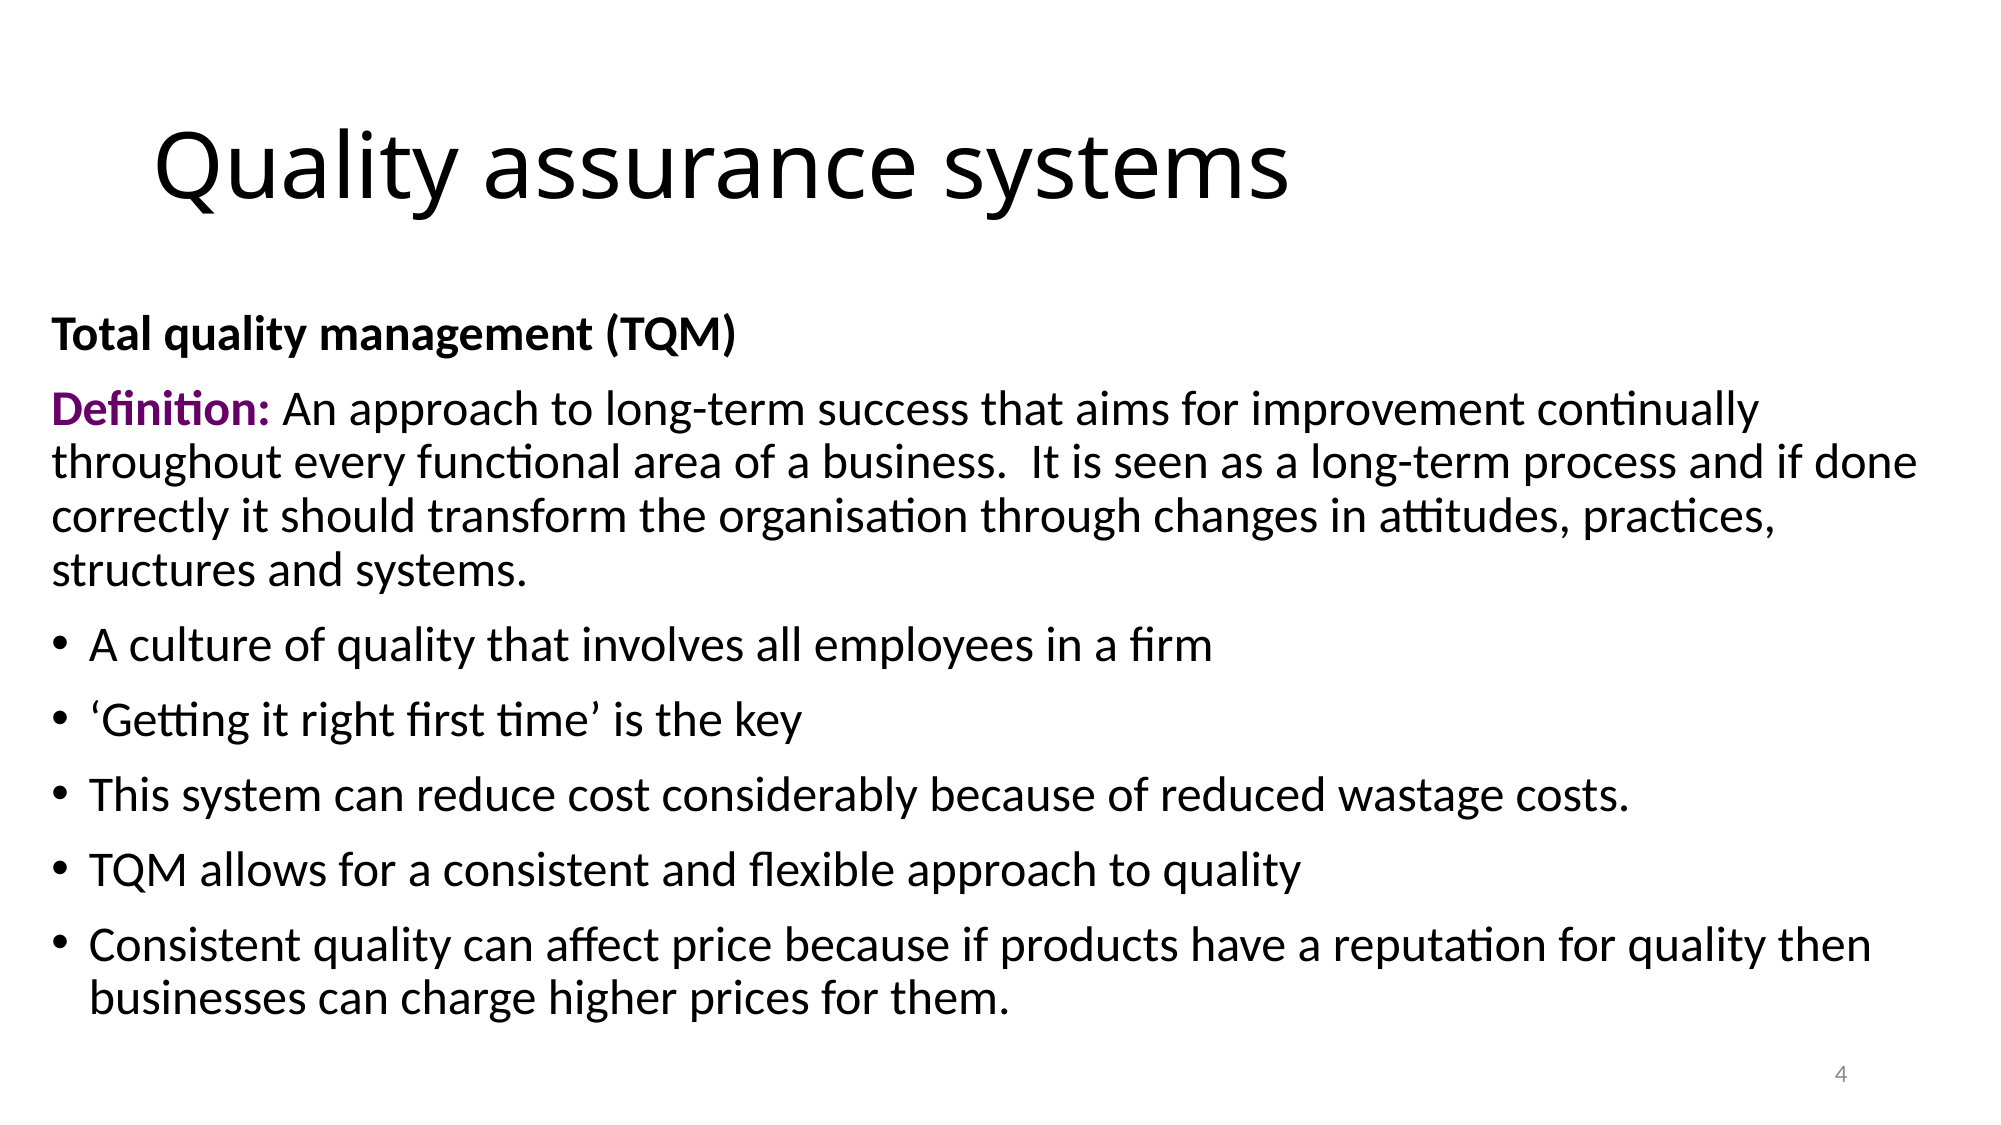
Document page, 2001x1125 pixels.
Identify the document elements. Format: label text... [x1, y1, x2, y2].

list Total quality management (TQM) Definition: An approach to long-term success that aims for improvement continually throughout every functional area of a business. It is seen as a long-term process and if done correctly it should transform the organisation through changes in attitudes, practices, structures and systems. A culture of quality that involves all employees in a firm ‘Getting it right first time’ is the key This system can reduce cost considerably because of reduced wastage costs. TQM allows for a consistent and flexible approach to quality Consistent quality can affect price because if products have a reputation for quality then businesses can charge higher prices for them. [36, 299, 1958, 1094]
title Quality assurance systems [137, 59, 1863, 278]
slide_number 4 [1412, 1042, 1863, 1103]
